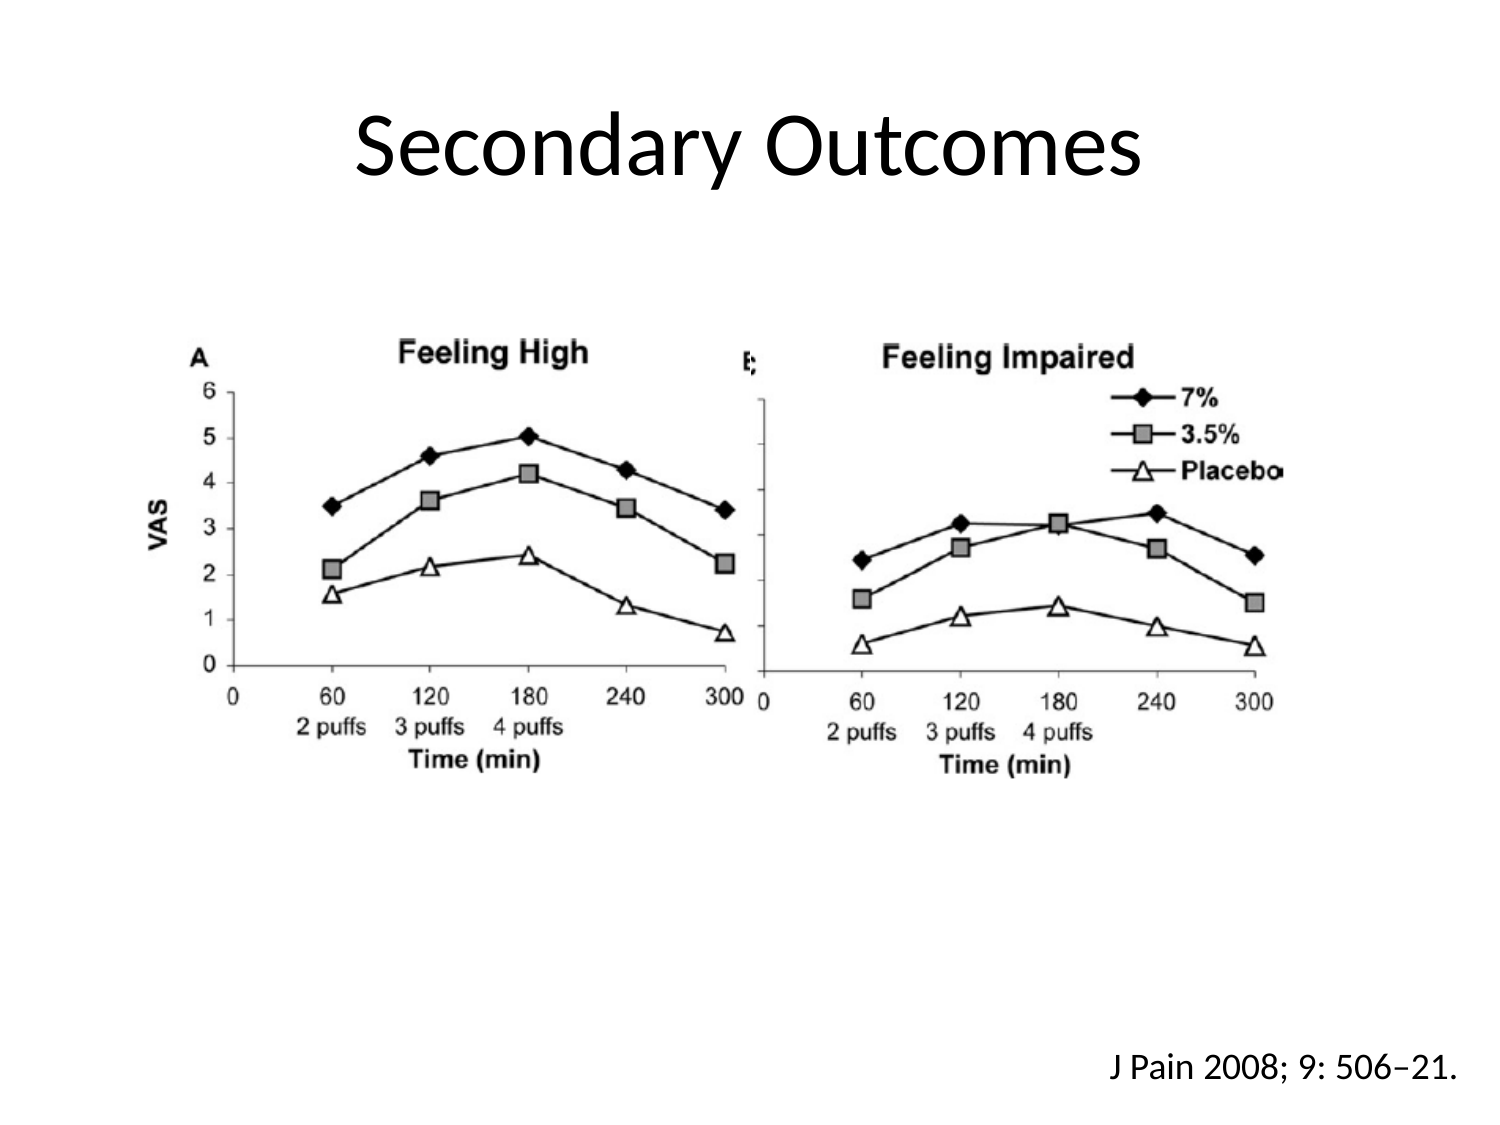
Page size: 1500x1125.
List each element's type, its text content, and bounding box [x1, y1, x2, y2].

title Secondary Outcomes [74, 44, 1426, 233]
text_box J Pain 2008; 9: 506–21. [1094, 1034, 1474, 1095]
picture [120, 323, 1325, 805]
